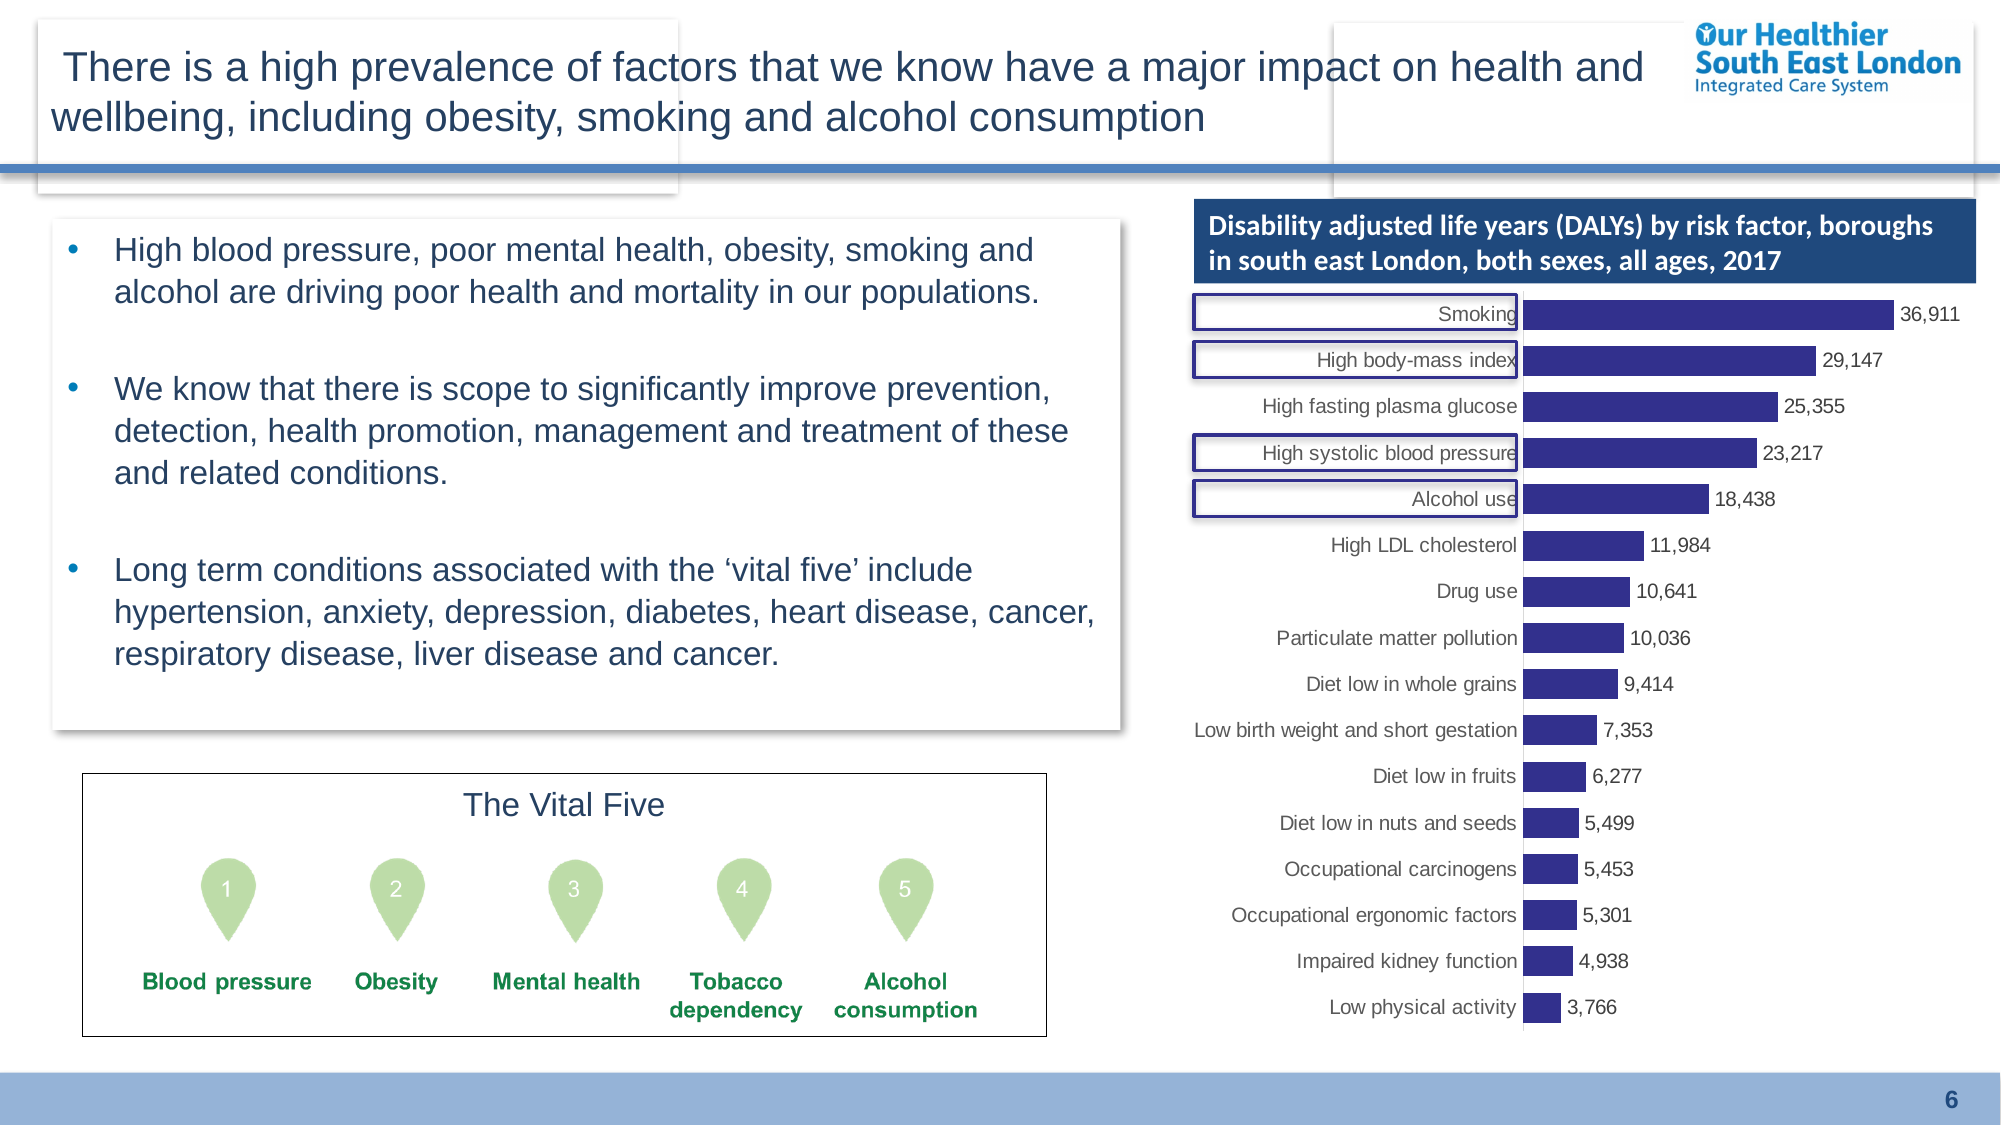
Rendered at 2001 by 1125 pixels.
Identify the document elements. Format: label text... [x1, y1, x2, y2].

picture [0, 0, 2001, 1125]
text_box The Vital Five [82, 773, 1047, 1037]
list High blood pressure, poor mental health, obesity, smoking and alcohol are driving poor health and mortality in our populations. We know that there is scope to significantly improve prevention, detection, health promotion, management and treatment of these and related conditions. Long term conditions associated with the ‘vital five’ include hypertension, anxiety, depression, diabetes, heart disease, cancer, respiratory disease, liver disease and cancer. [52, 219, 1121, 730]
picture [678, 158, 1333, 164]
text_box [1193, 198, 1977, 1063]
text_box There is a high prevalence of factors that we know have a major impact on health and wellbeing, including obesity, smoking and alcohol consumption [36, 20, 1674, 158]
